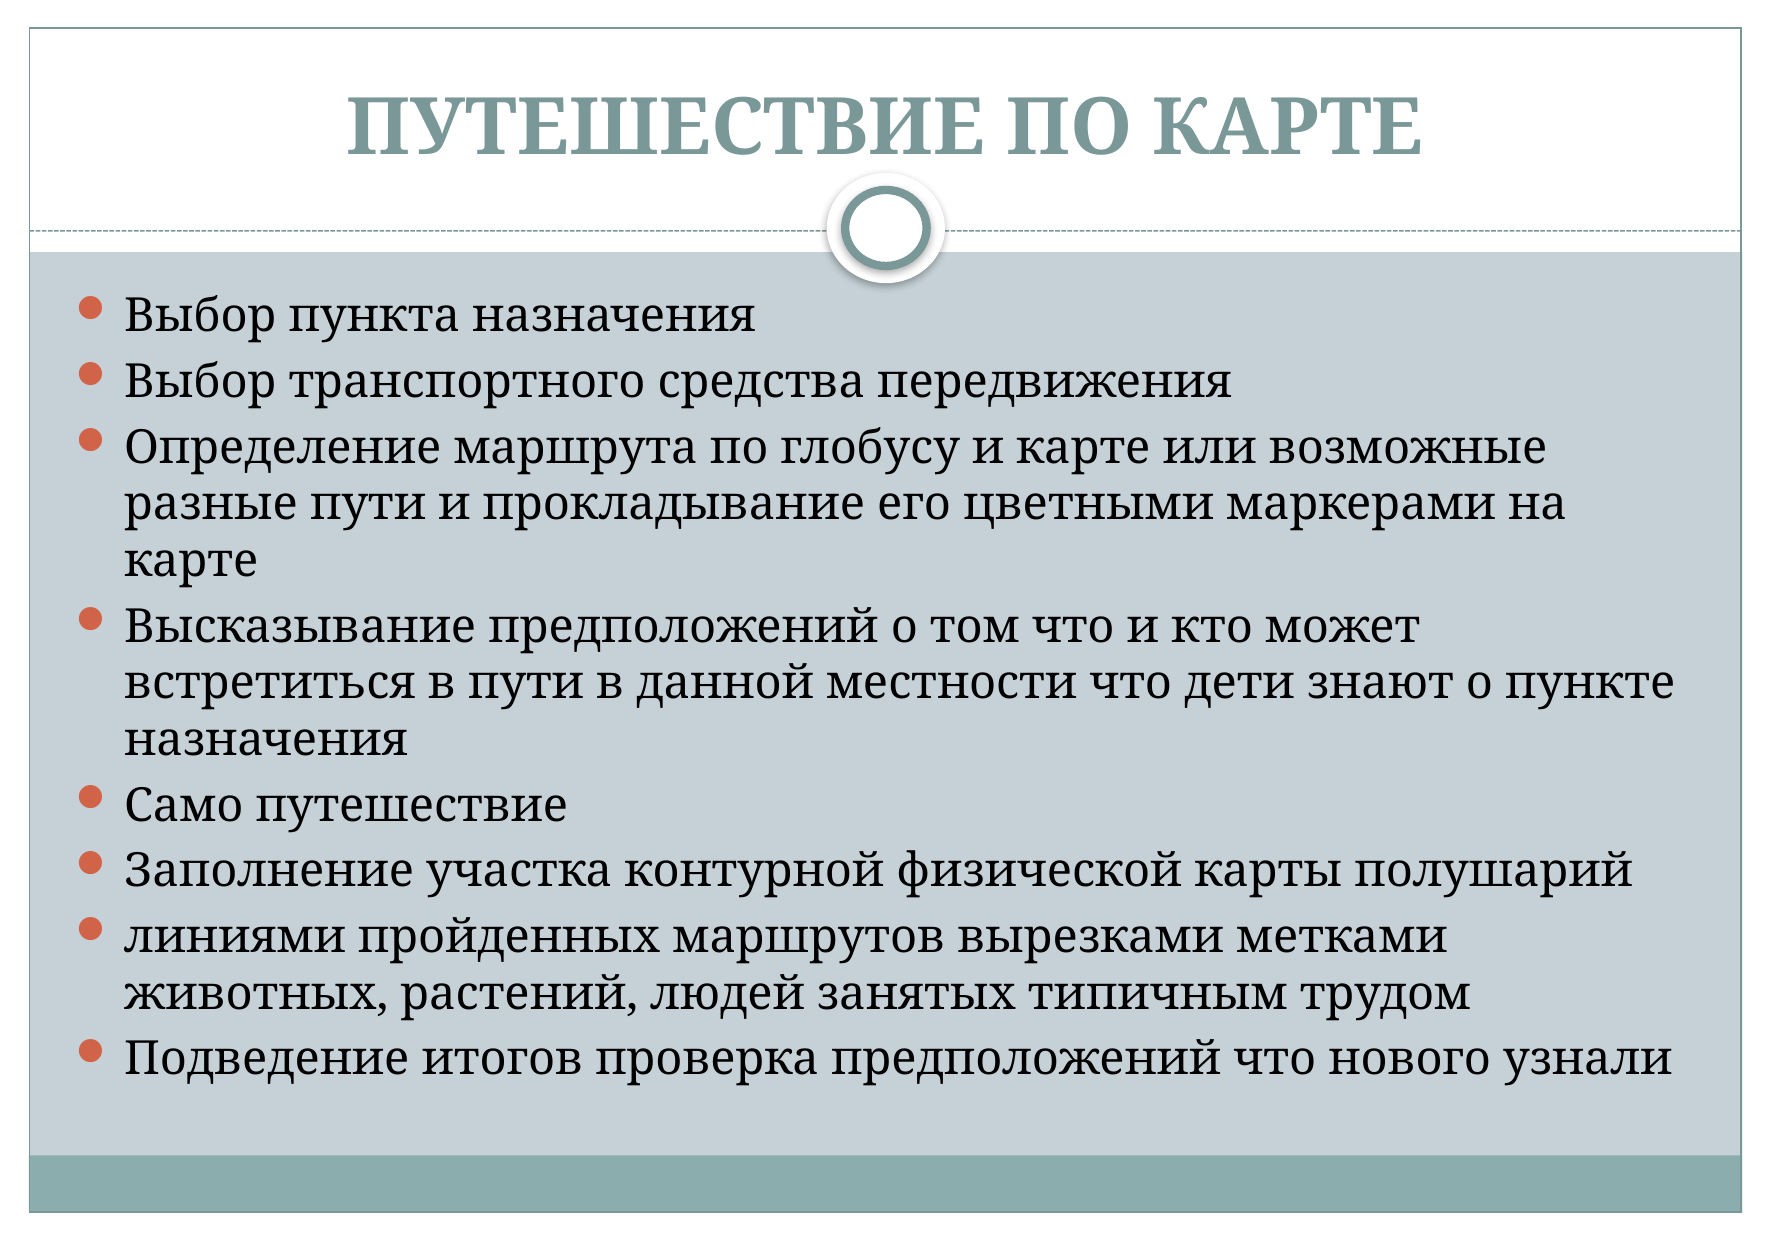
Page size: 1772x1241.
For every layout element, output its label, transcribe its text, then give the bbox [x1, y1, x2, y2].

title ПУТЕШЕСТВИЕ ПО КАРТЕ [58, 41, 1713, 179]
list Выбор пункта назначения Выбор транспортного средства передвижения Определение маршрута по глобусу и карте или возможные разные пути и прокладывание его цветными маркерами на карте Высказывание предположений о том что и кто может встретиться в пути в данной местности что дети знают о пункте назначения Само путешествие Заполнение участка контурной физической карты полушарий линиями пройденных маршрутов вырезками метками животных, растений, людей занятых типичным трудом Подведение итогов проверка предположений что нового узнали [58, 276, 1707, 1104]
